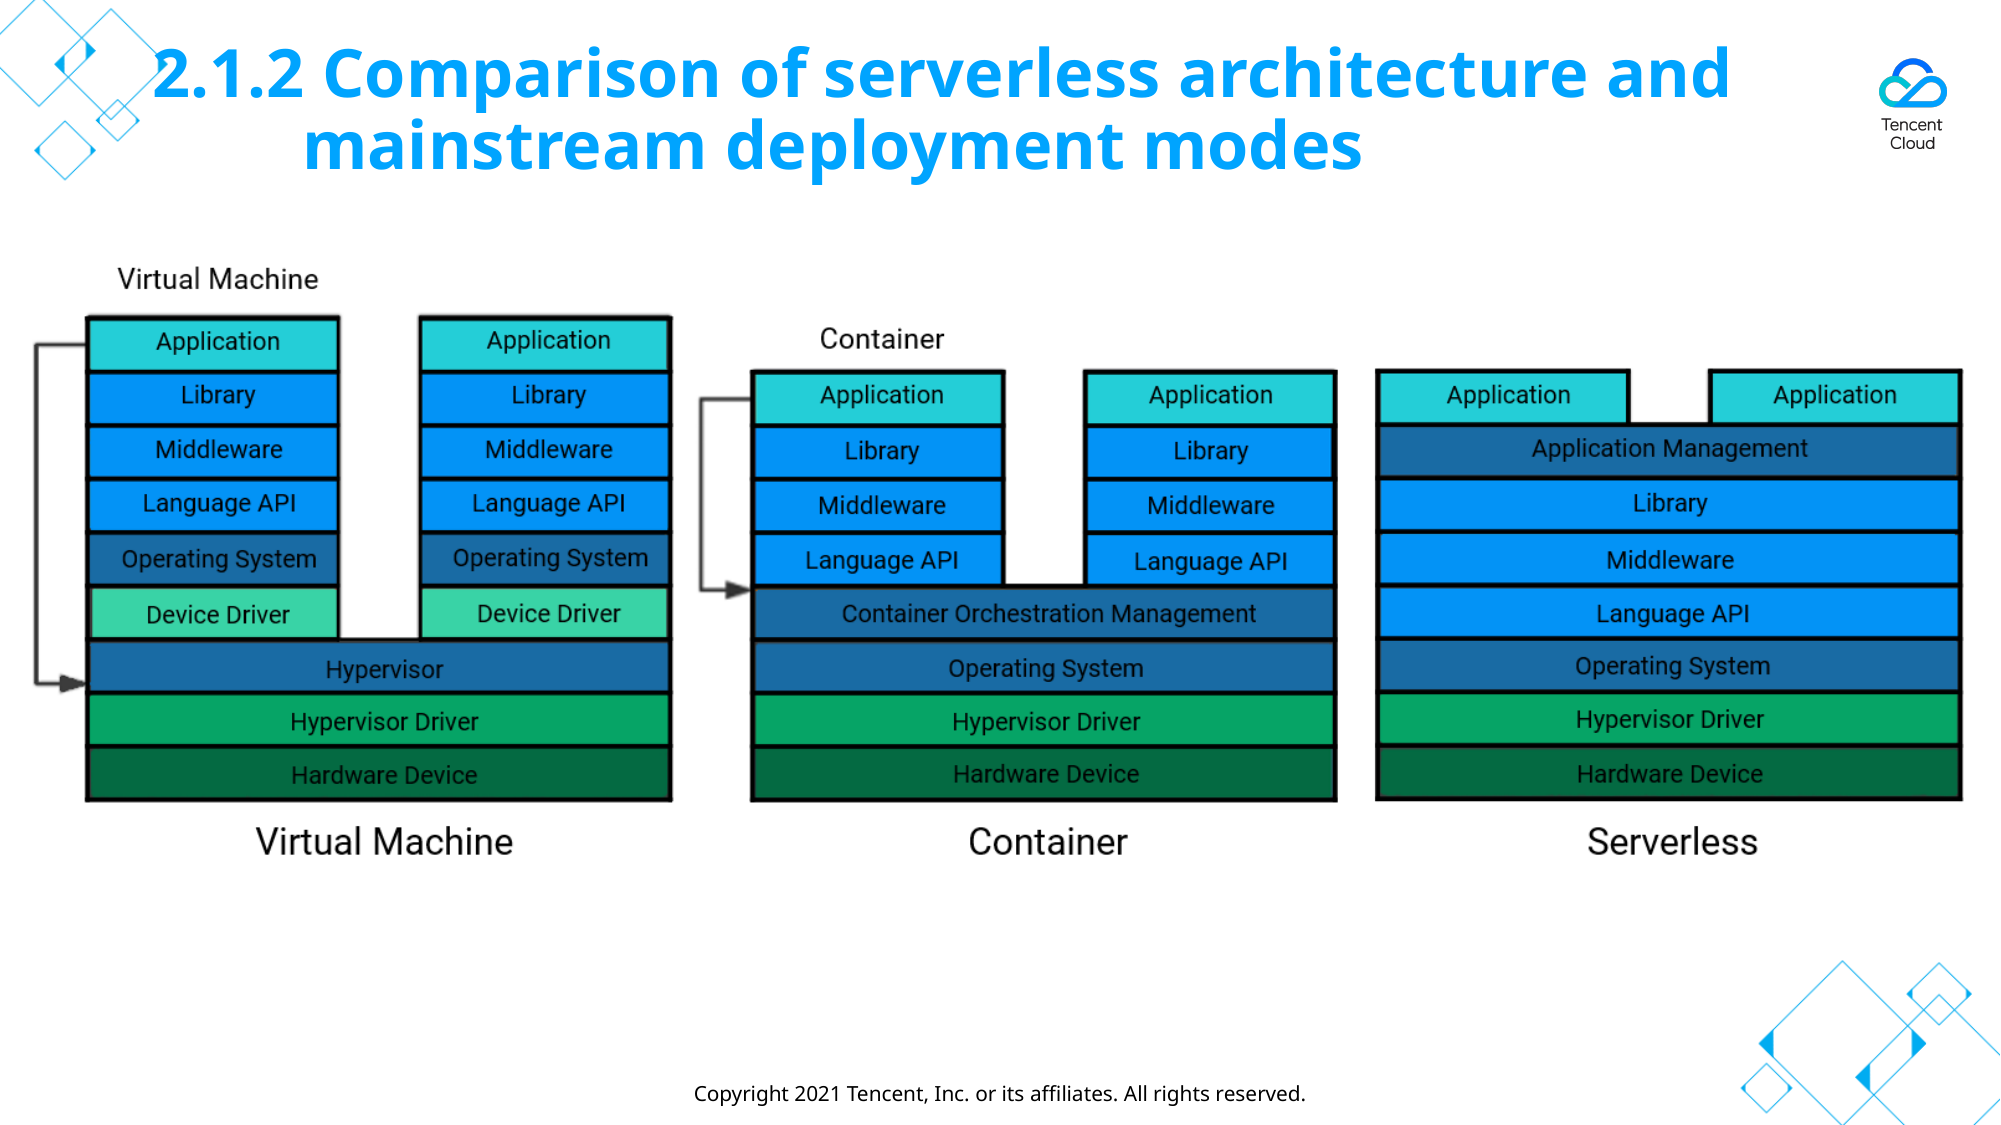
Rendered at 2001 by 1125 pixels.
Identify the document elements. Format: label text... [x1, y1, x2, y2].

title 2.1.2 Comparison of serverless architecture and mainstream deployment modes [137, 37, 1910, 187]
picture [0, 0, 2000, 1125]
